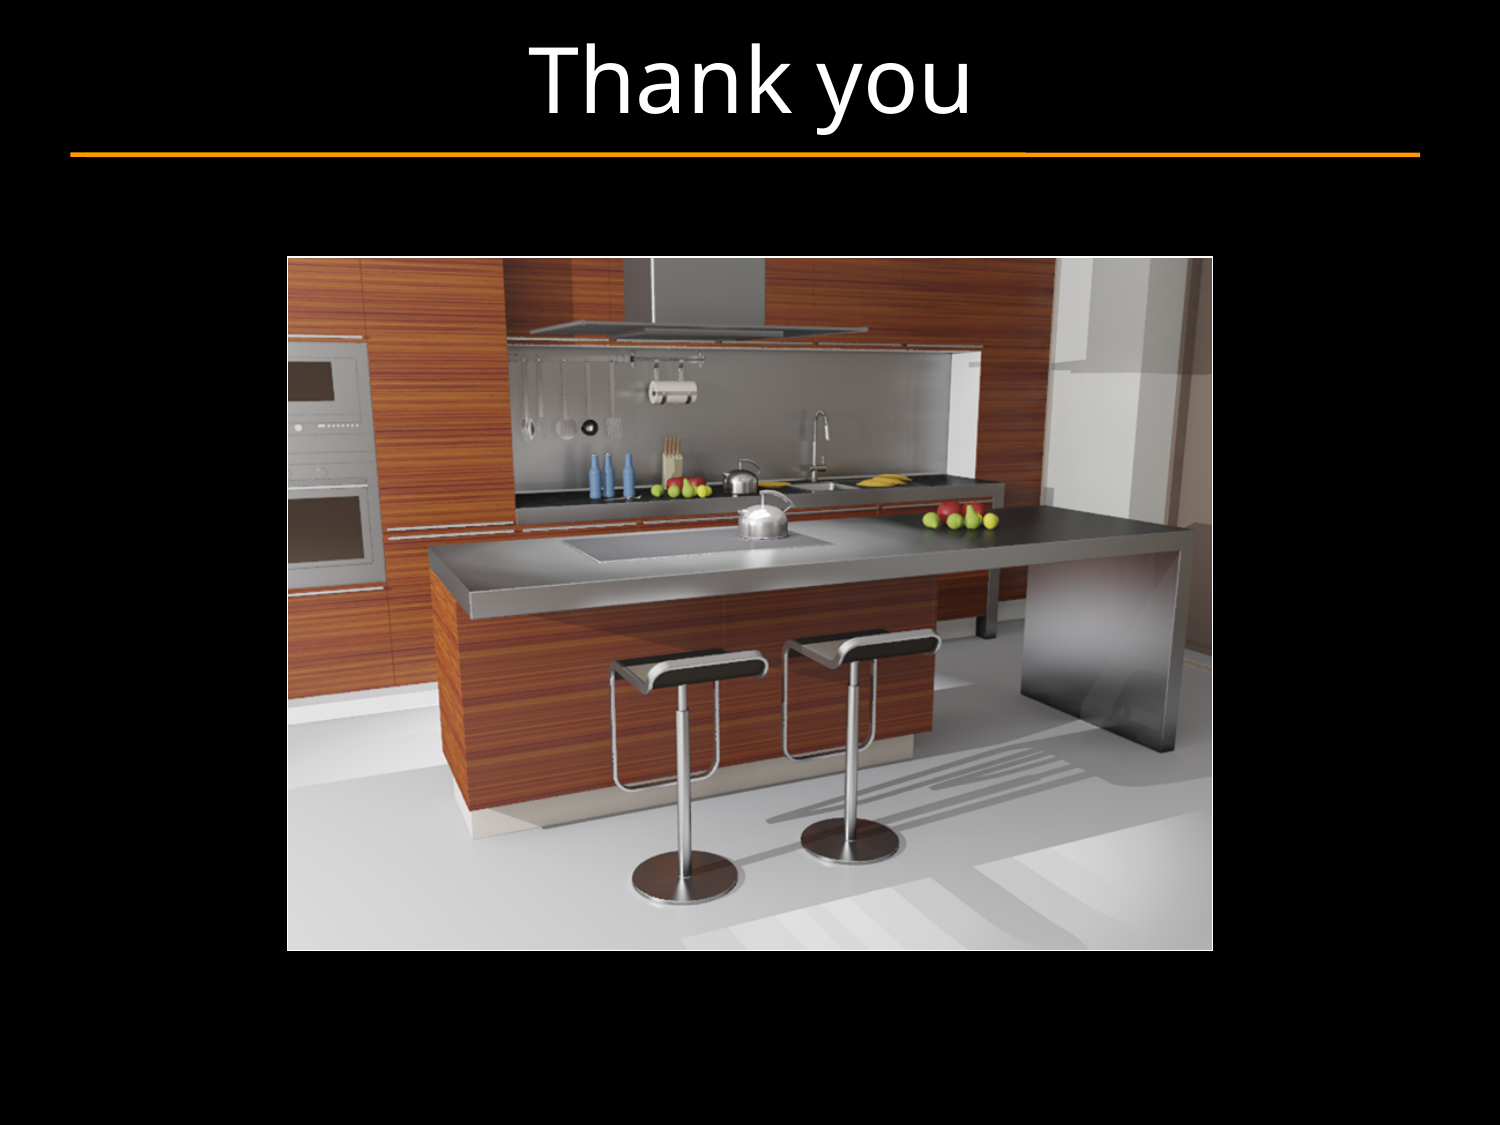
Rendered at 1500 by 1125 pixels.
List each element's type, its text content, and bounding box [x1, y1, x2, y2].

title Thank you [84, 13, 1421, 155]
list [288, 257, 1212, 951]
